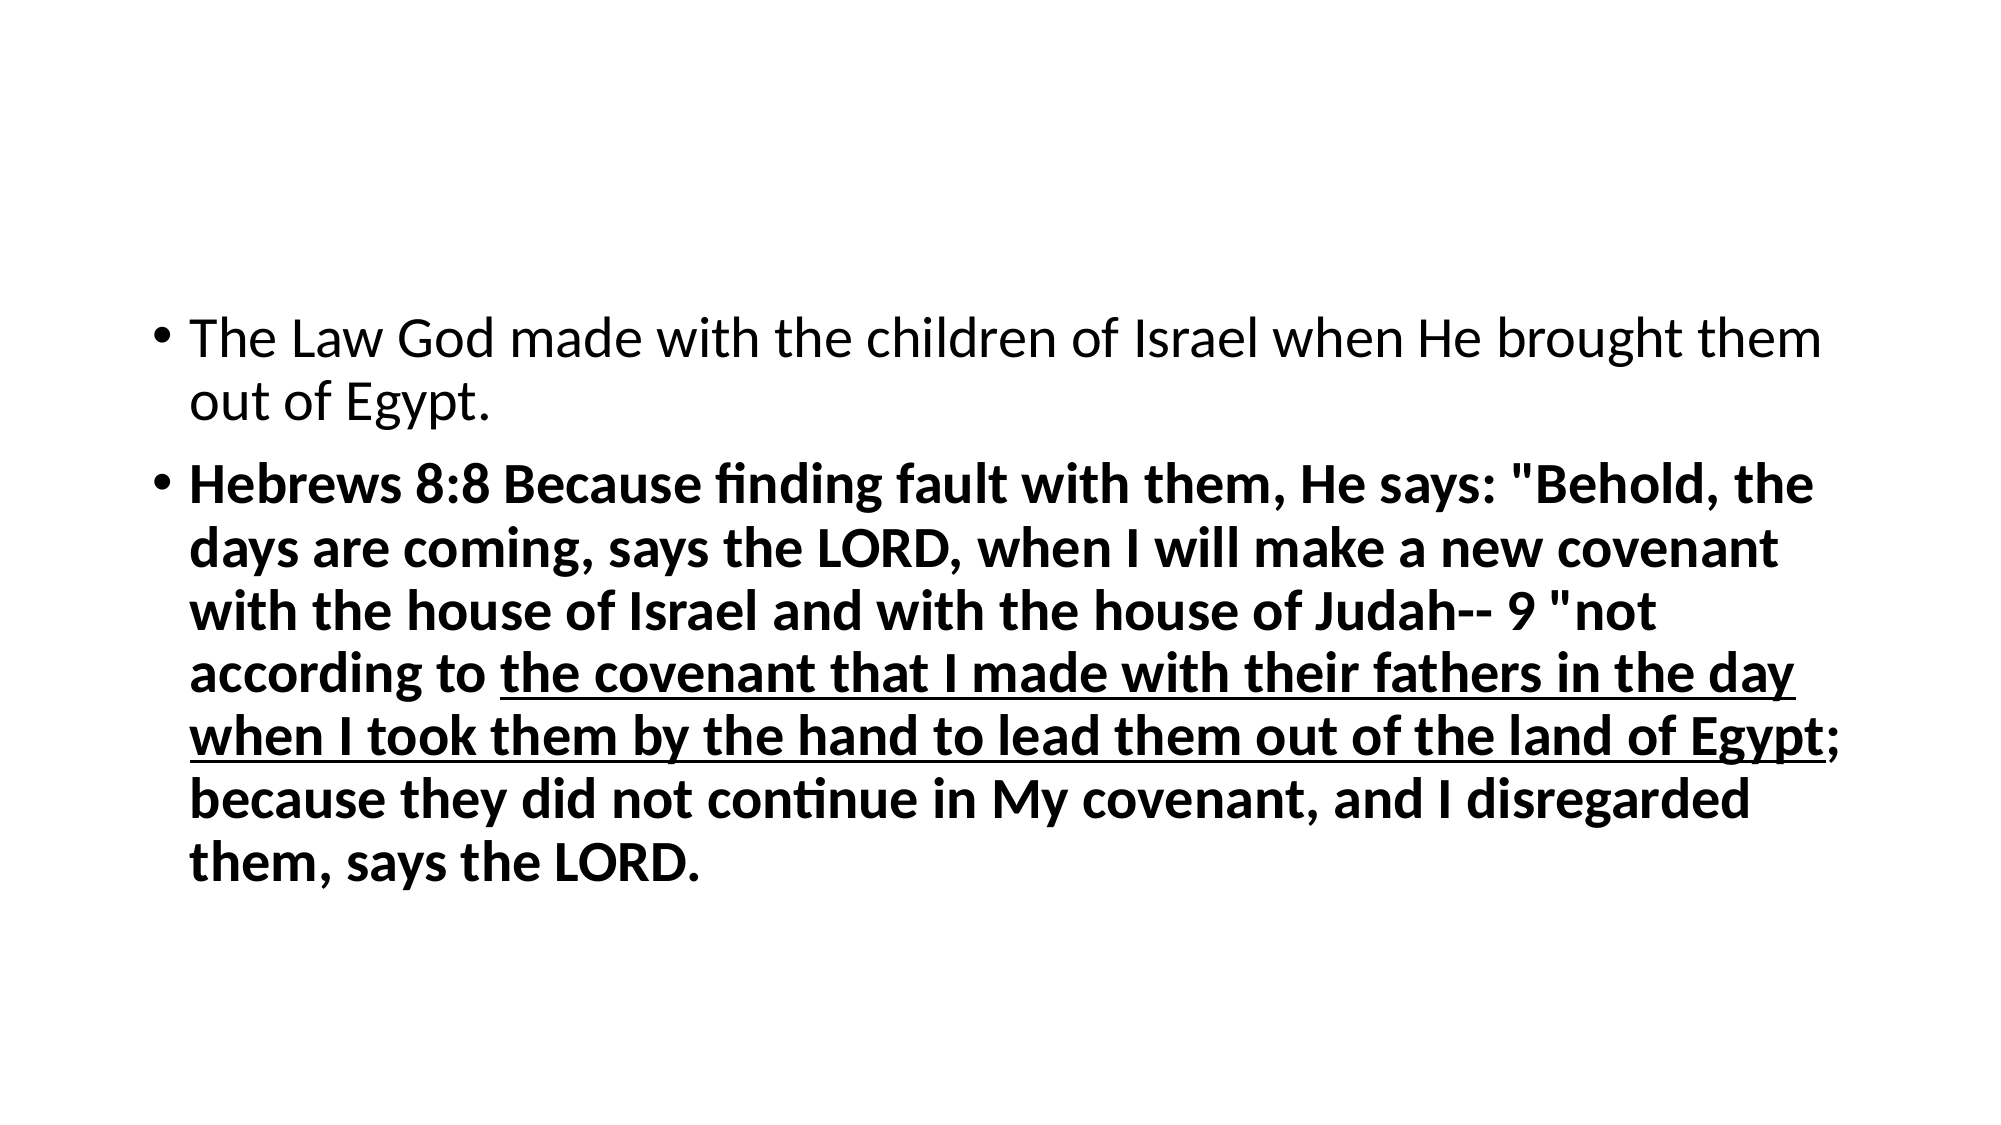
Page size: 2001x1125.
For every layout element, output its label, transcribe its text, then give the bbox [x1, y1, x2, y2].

list The Law God made with the children of Israel when He brought them out of Egypt. Hebrews 8:8 Because finding fault with them, He says: "Behold, the days are coming, says the LORD, when I will make a new covenant with the house of Israel and with the house of Judah-- 9 "not according to the covenant that I made with their fathers in the day when I took them by the hand to lead them out of the land of Egypt; because they did not continue in My covenant, and I disregarded them, says the LORD. [137, 299, 1863, 1014]
